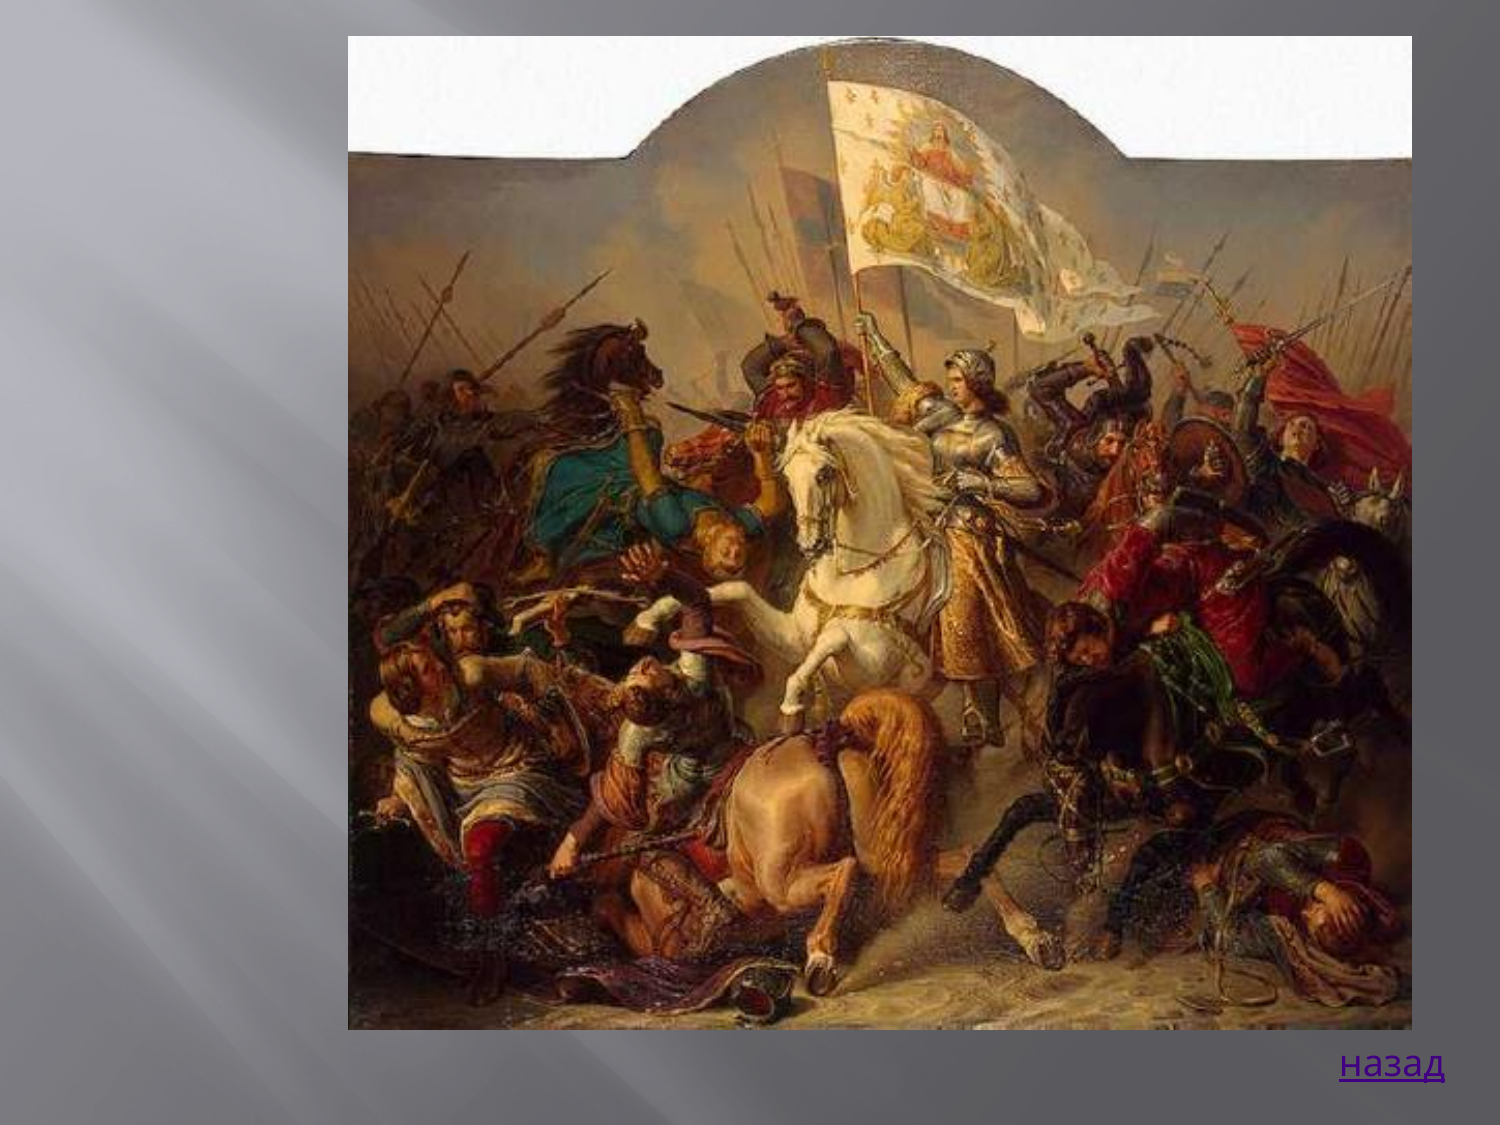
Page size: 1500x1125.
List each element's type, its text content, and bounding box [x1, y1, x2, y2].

text_box назад [1324, 1031, 1500, 1097]
picture [348, 35, 1413, 1030]
